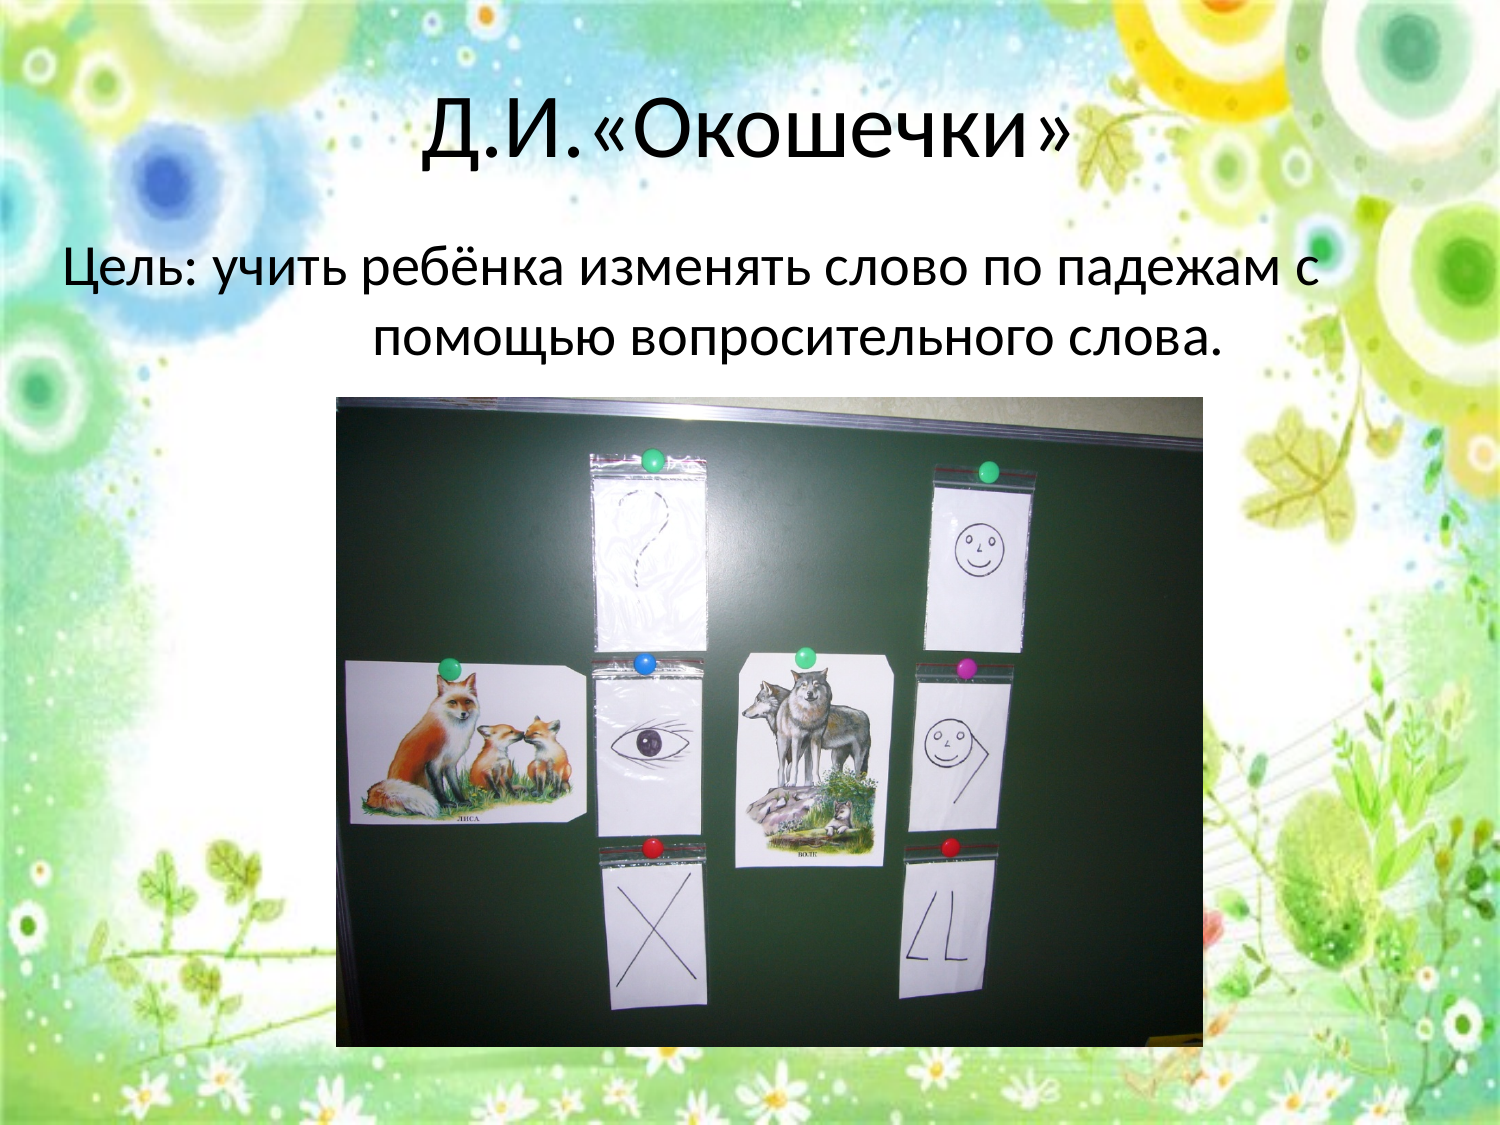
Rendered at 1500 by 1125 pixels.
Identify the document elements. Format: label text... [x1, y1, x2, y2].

list Цель: учить ребёнка изменять слово по падежам с помощью вопросительного слова. [41, 219, 1500, 409]
title Д.И.«Окошечки» [75, 45, 1425, 197]
picture [0, 0, 1500, 1125]
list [336, 396, 1203, 1047]
